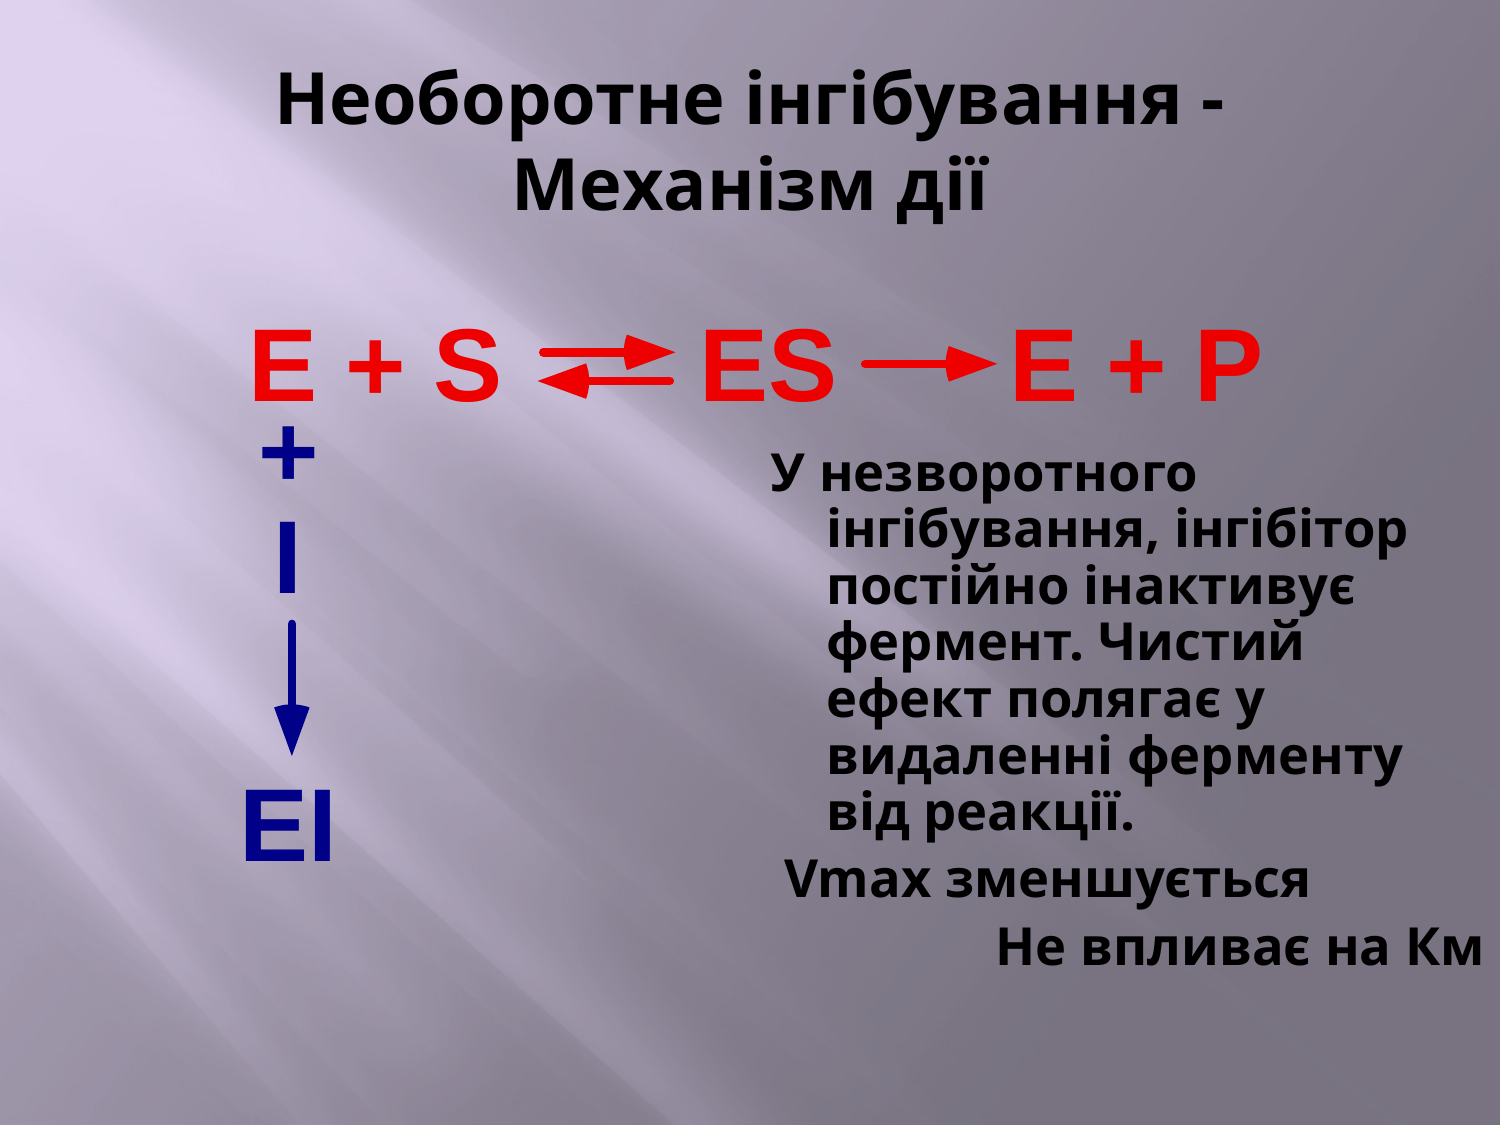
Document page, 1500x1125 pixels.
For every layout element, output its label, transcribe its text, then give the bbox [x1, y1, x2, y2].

title Необоротне інгібування - Механізм дії [75, 45, 1425, 233]
picture [233, 315, 1273, 889]
list У незворотного інгібування, інгібітор постійно інактивує фермент. Чистий ефект полягає у видаленні ферменту від реакції. Vmax зменшується Не впливає на Км [737, 438, 1500, 989]
